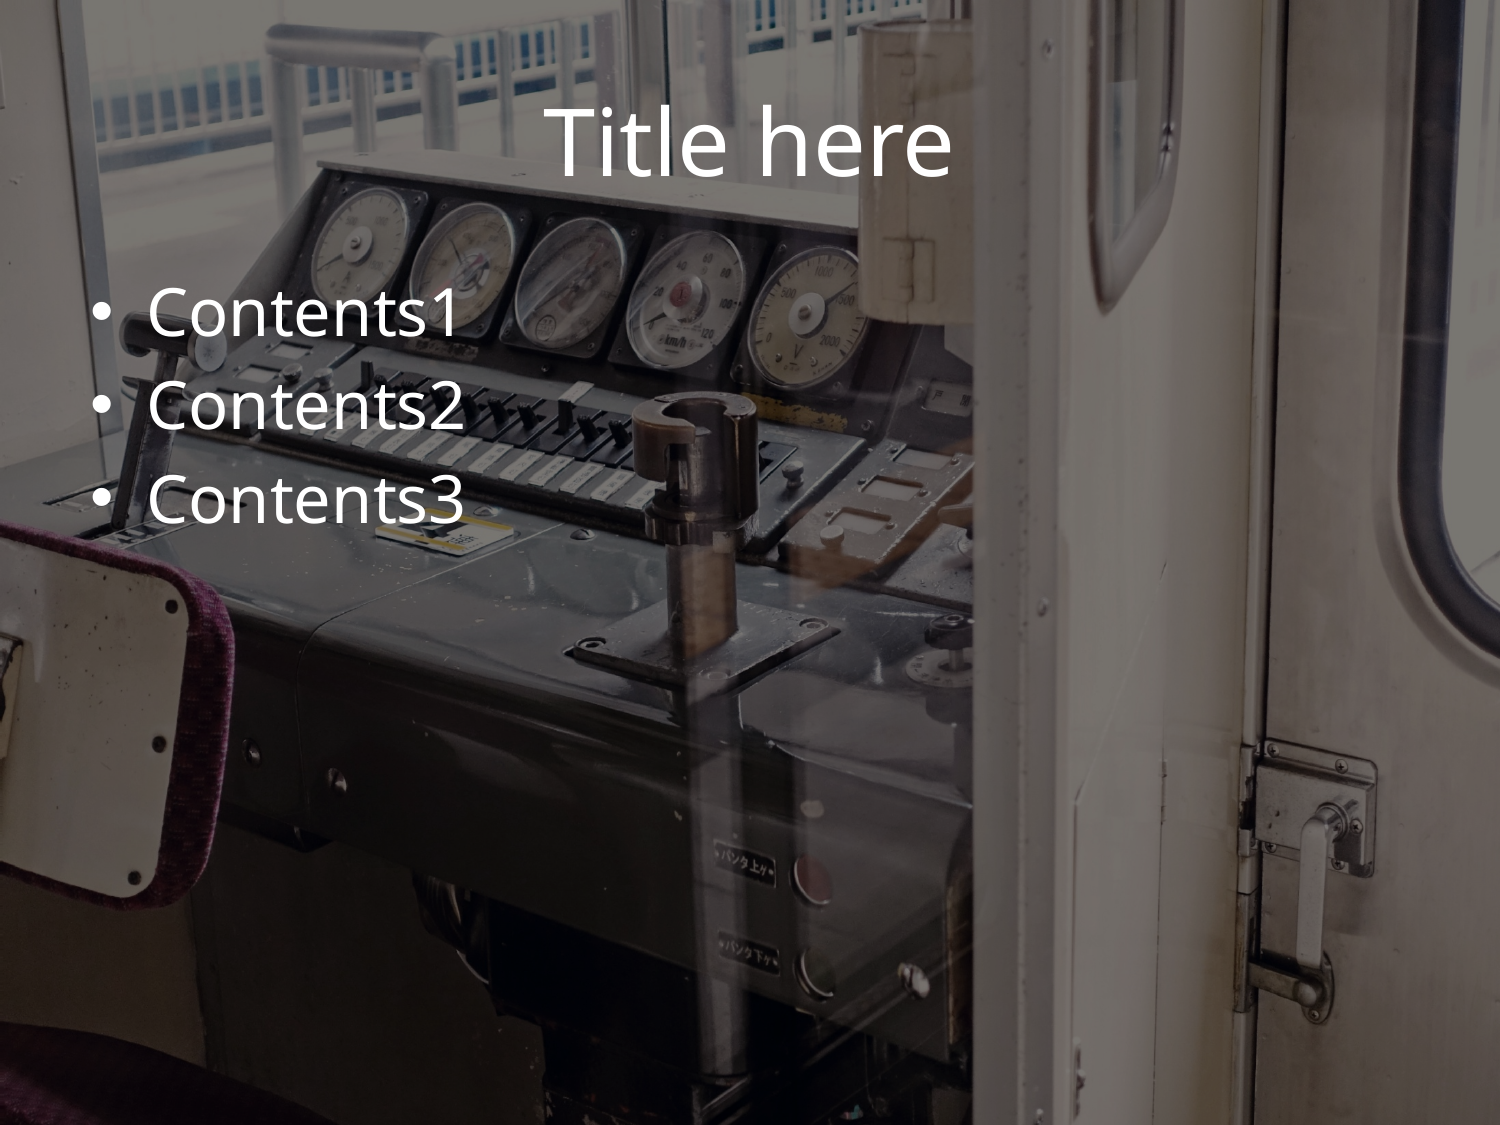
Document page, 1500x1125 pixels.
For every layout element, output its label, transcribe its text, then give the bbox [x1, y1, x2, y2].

title Title here [75, 45, 1425, 233]
list Contents1 Contents2 Contents3 [75, 262, 1425, 1005]
text_box [0, 0, 1500, 1125]
